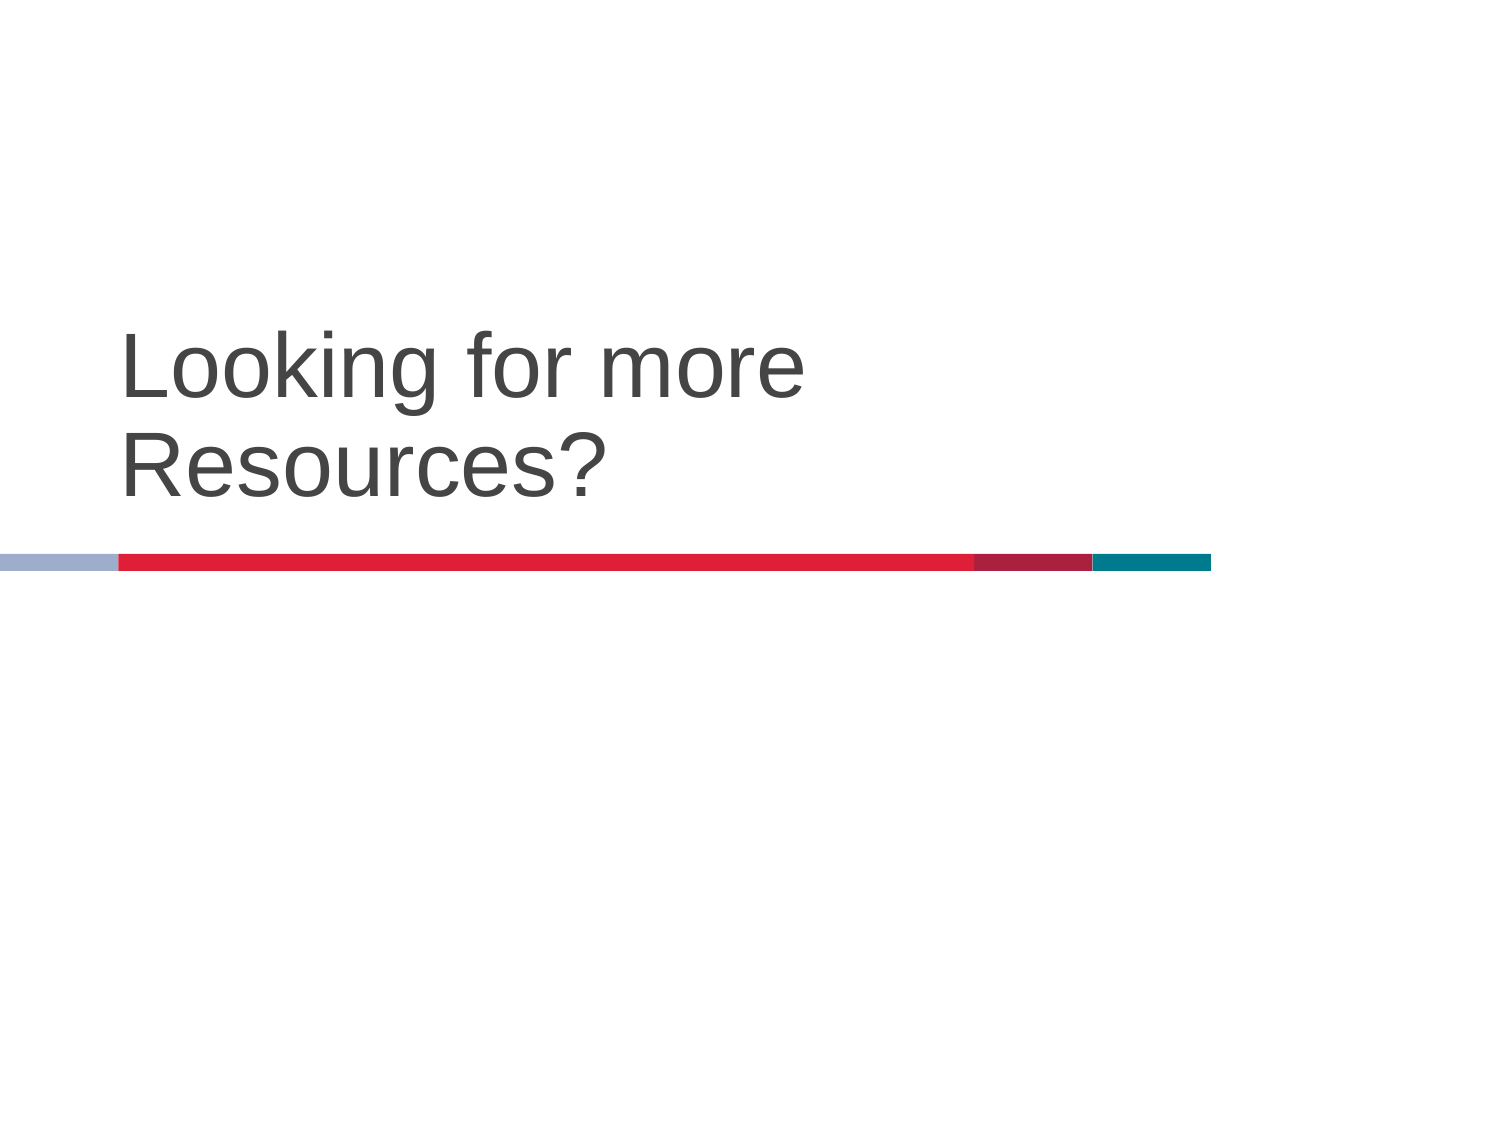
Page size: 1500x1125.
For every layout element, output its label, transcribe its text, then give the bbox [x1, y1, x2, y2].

title Looking for more Resources? [104, 303, 1337, 494]
